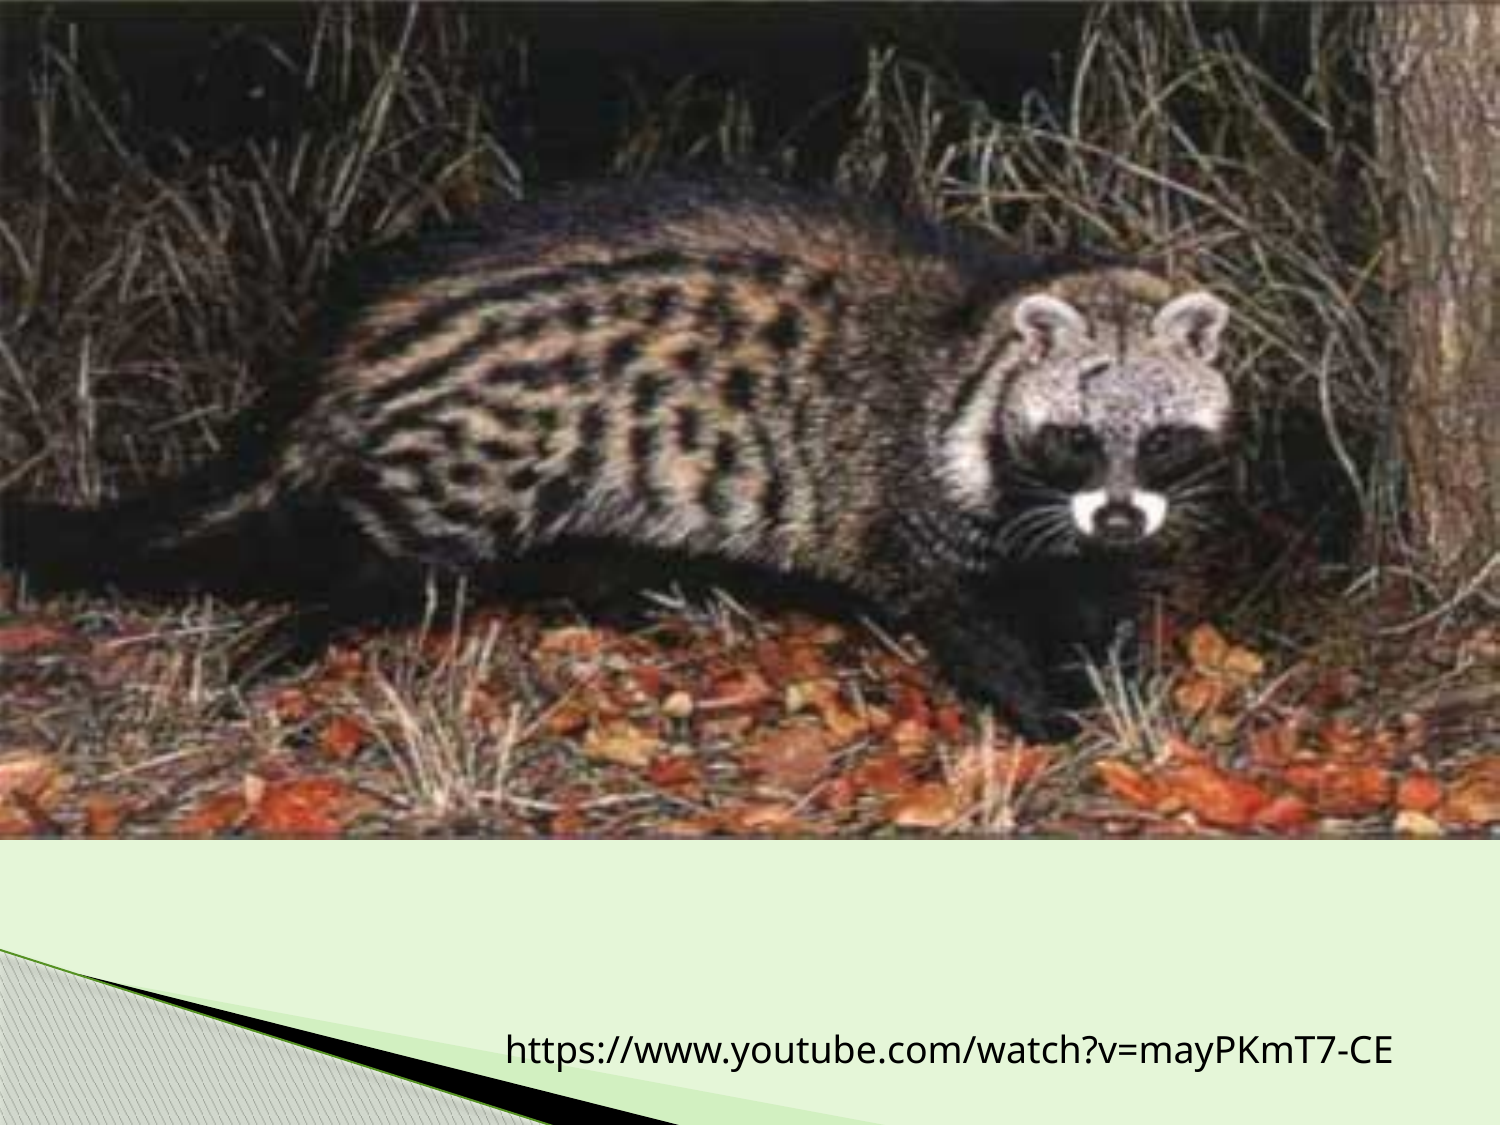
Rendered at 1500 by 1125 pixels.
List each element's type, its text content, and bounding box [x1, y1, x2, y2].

text_box https://www.youtube.com/watch?v=mayPKmT7-CE [490, 1018, 1500, 1079]
picture [0, 0, 1500, 840]
